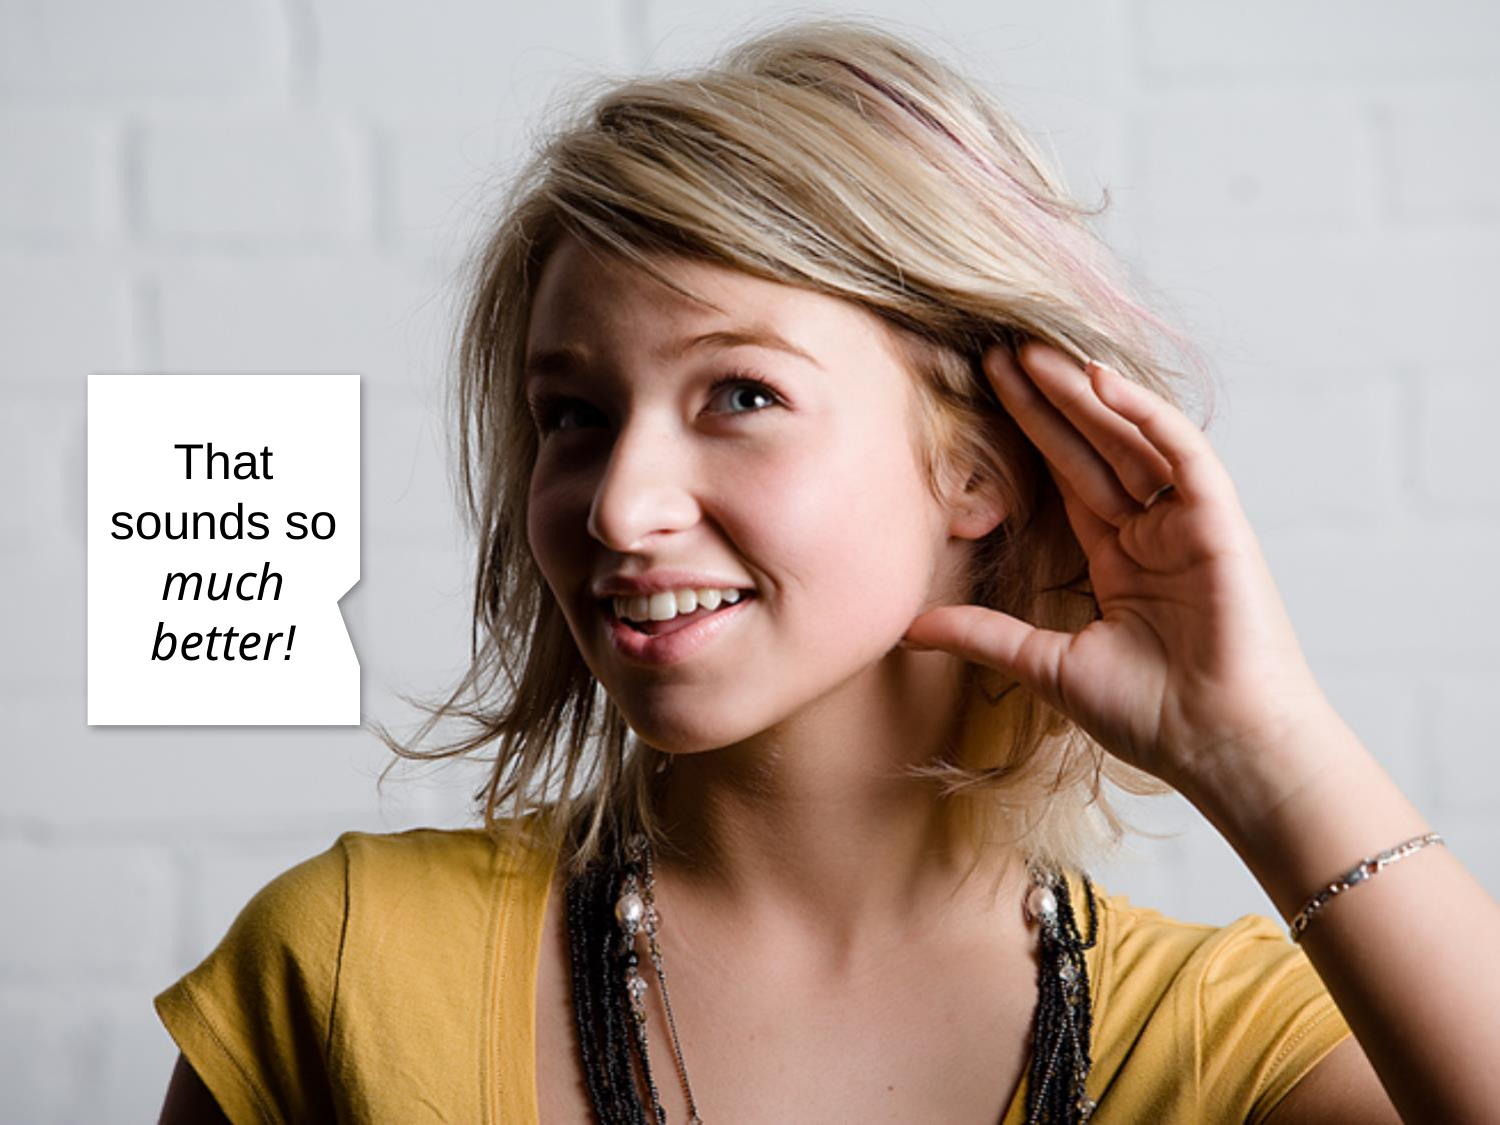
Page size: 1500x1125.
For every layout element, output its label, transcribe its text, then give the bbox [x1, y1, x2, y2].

text_box That sounds so much better! [87, 375, 360, 726]
picture [0, 0, 1500, 1125]
